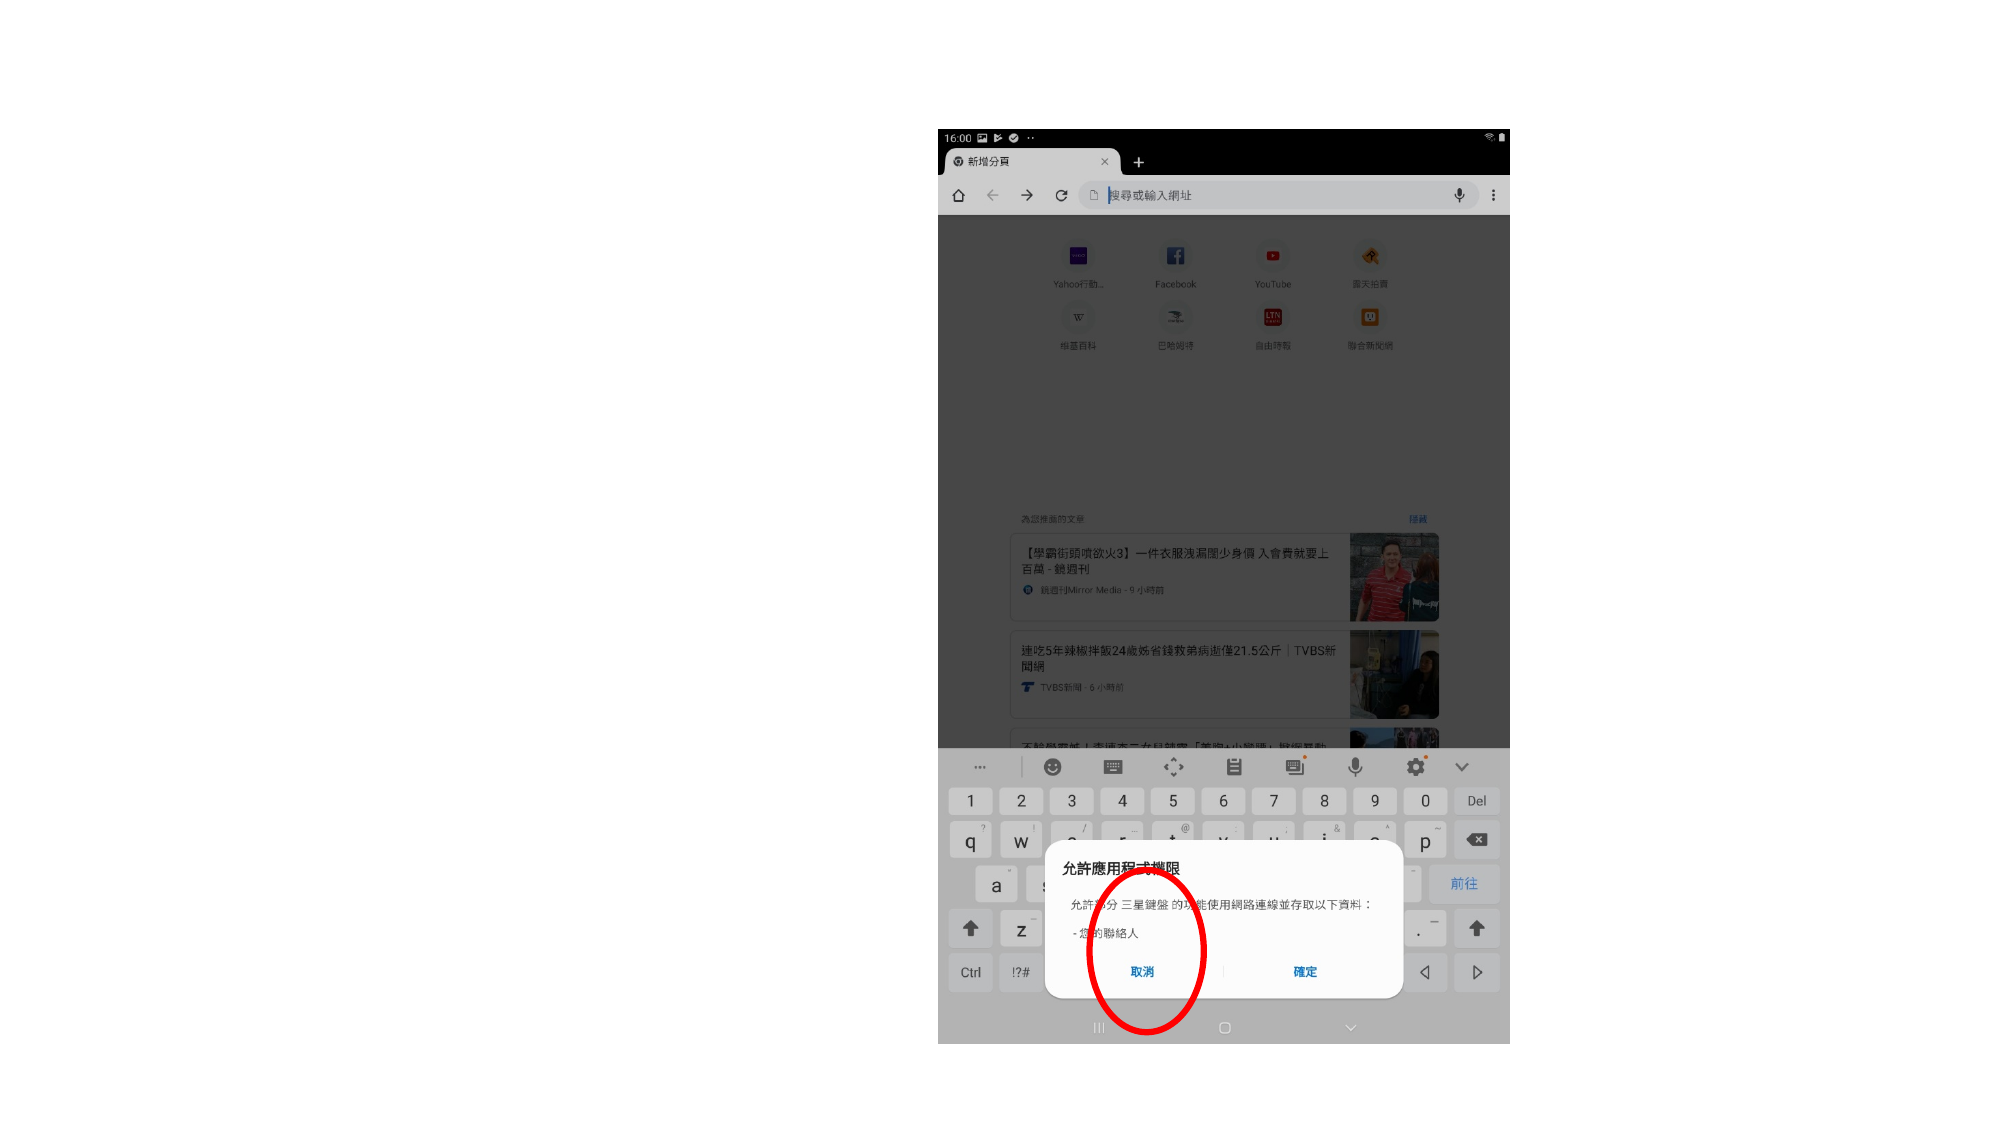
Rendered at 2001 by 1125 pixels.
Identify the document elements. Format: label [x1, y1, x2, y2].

picture [938, 129, 1510, 1044]
